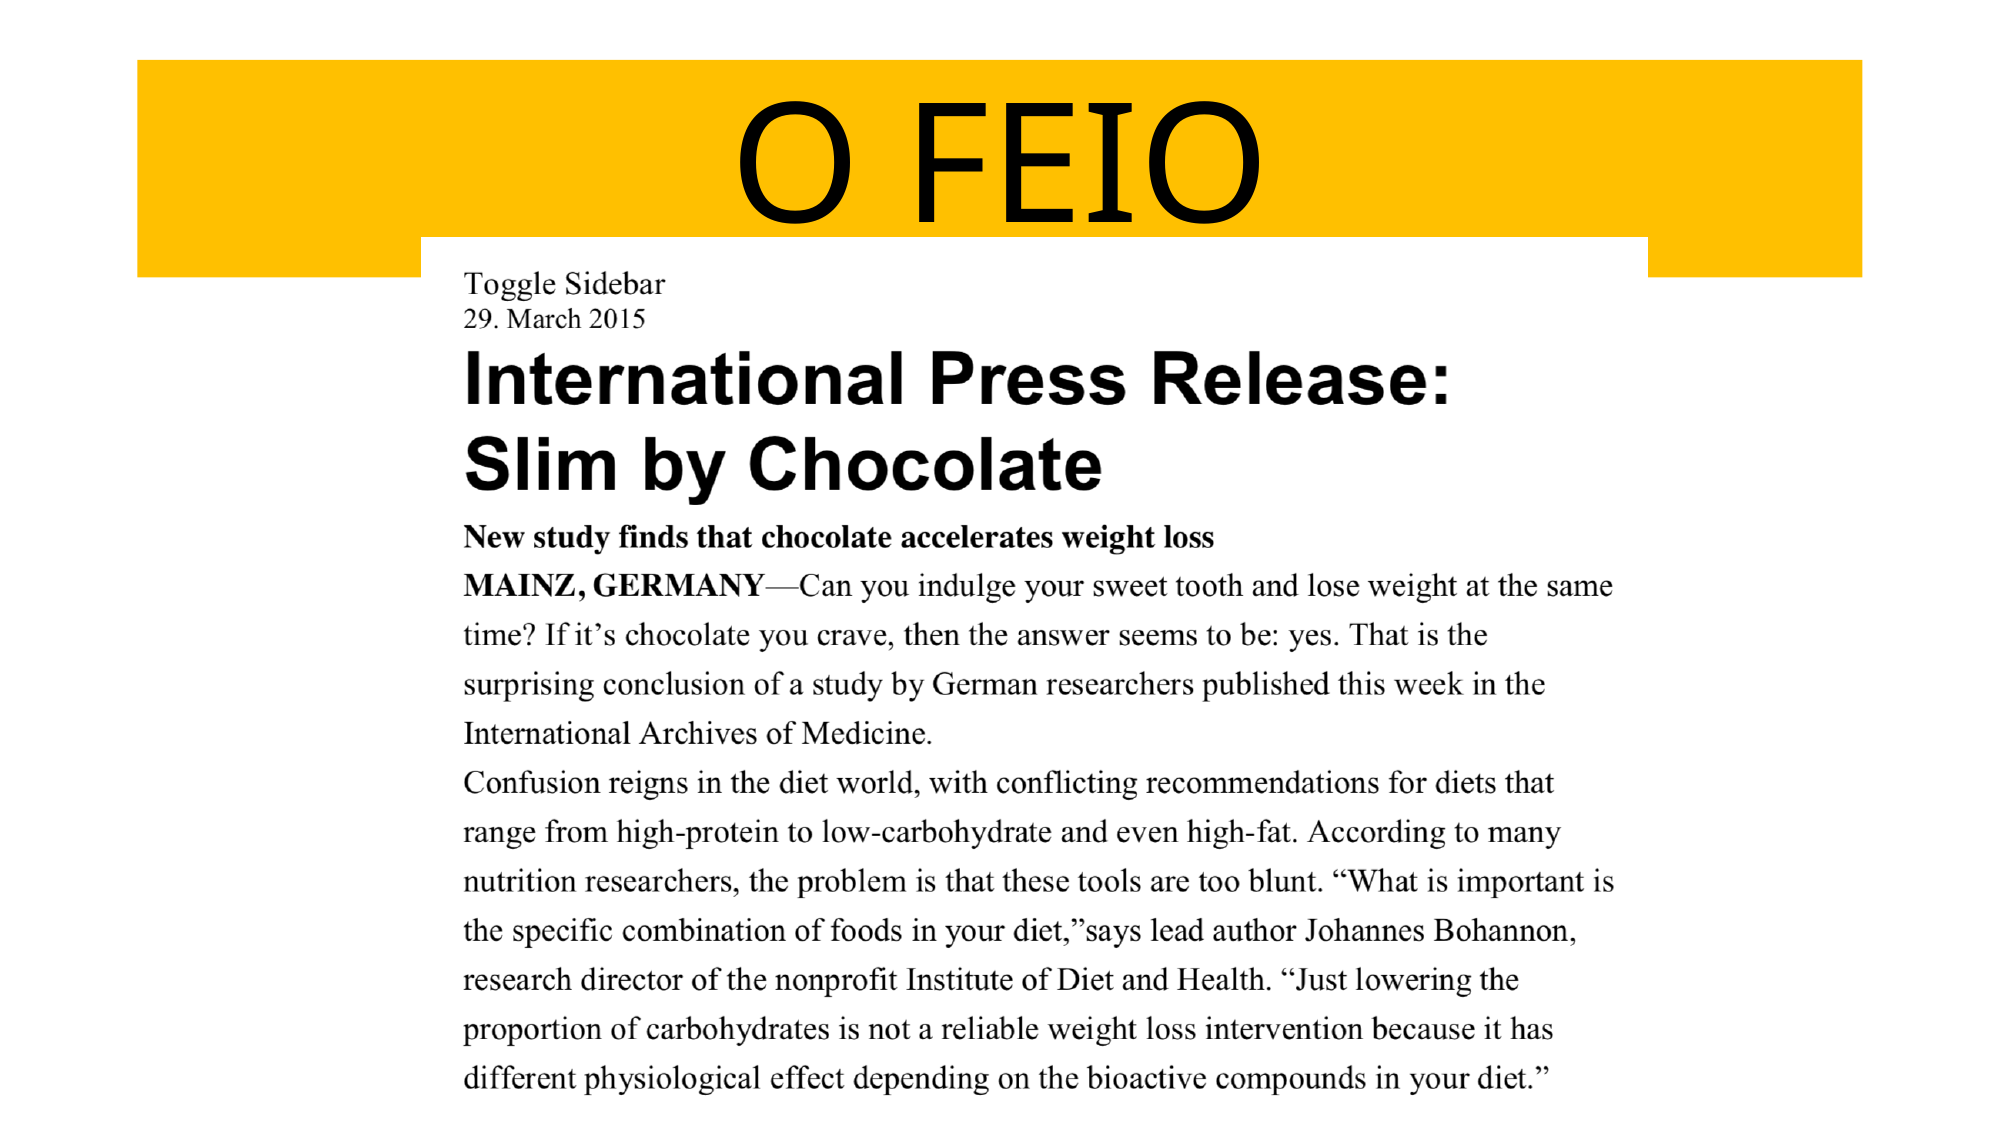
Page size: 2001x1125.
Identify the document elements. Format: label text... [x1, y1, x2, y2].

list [421, 237, 1648, 1125]
title O FEIO [137, 59, 1863, 278]
